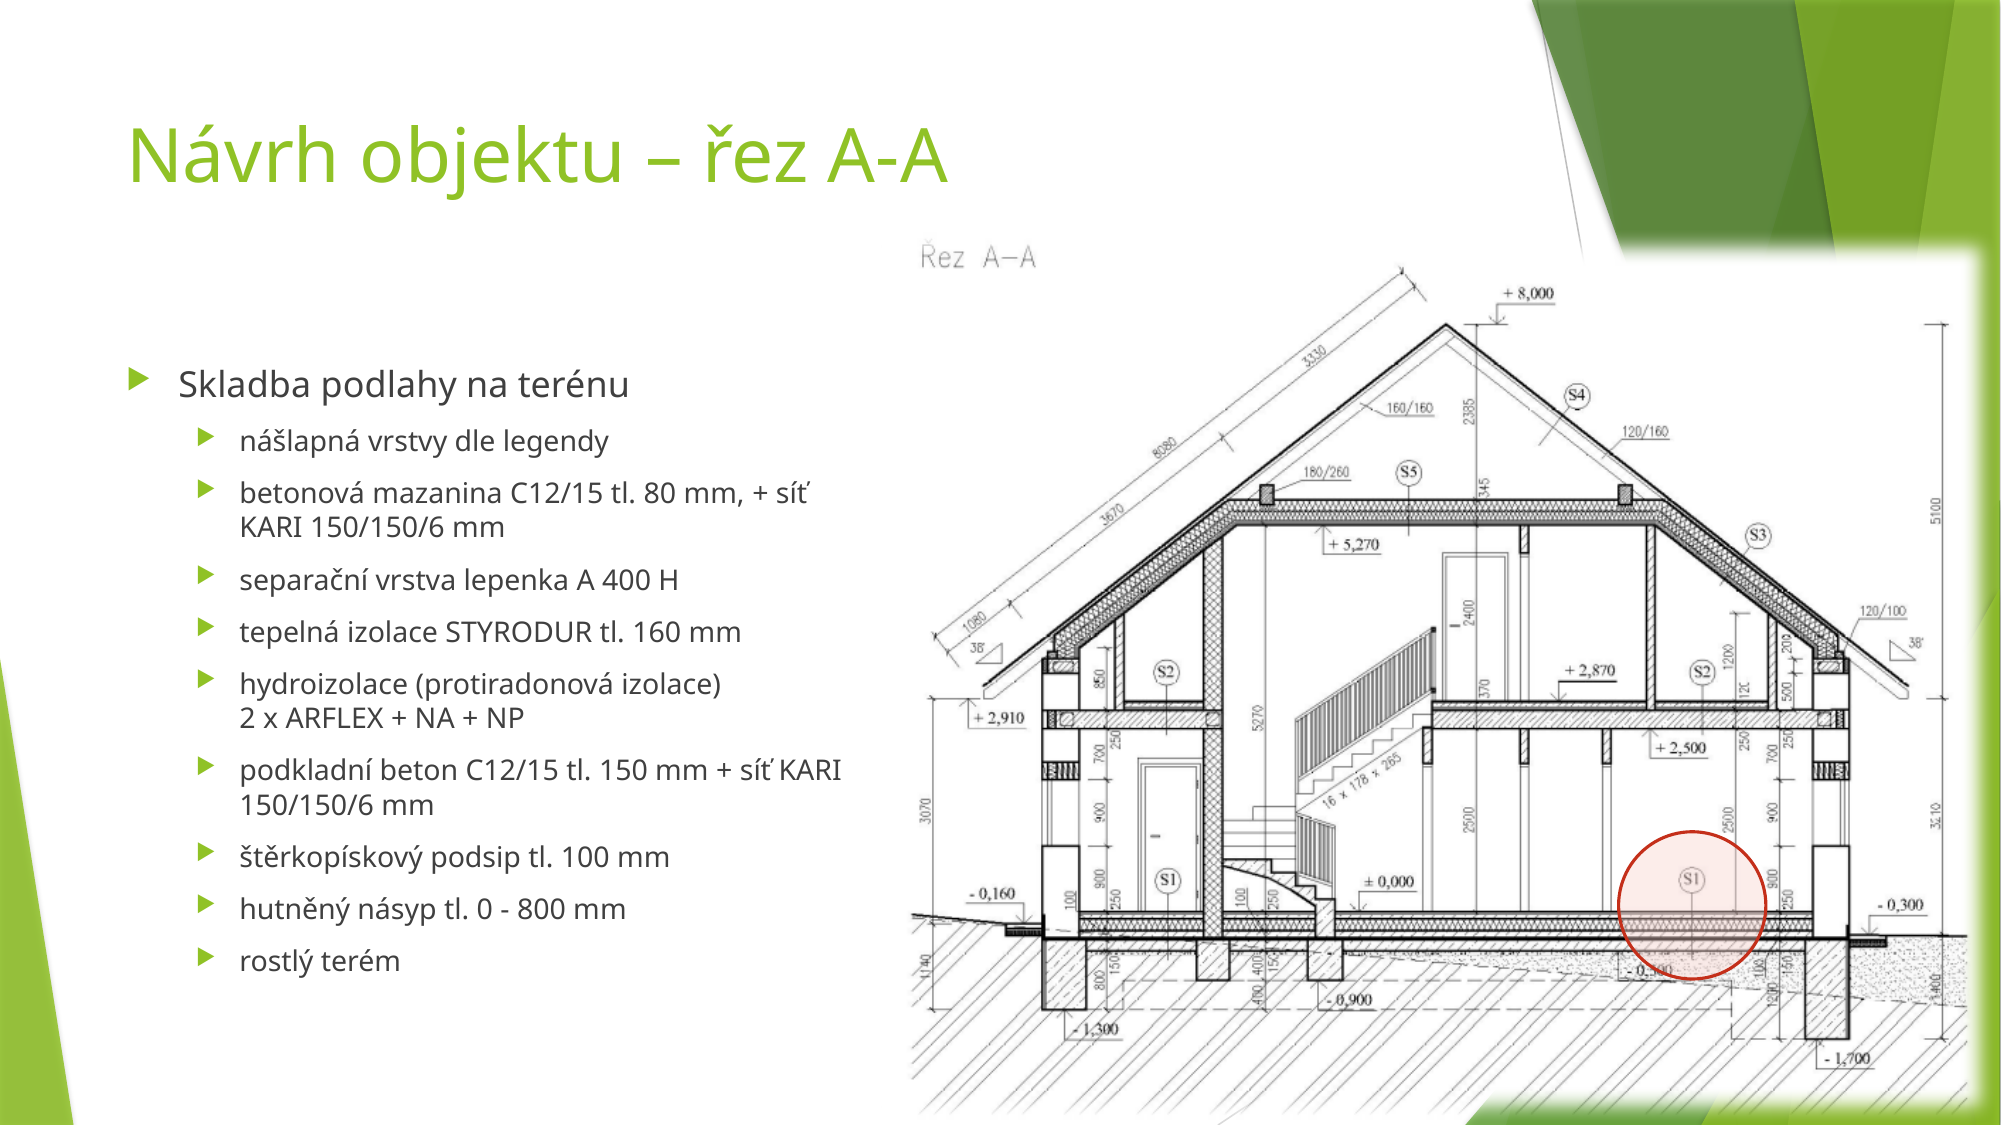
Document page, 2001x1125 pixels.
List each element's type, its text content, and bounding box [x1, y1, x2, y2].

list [879, 228, 2000, 1125]
title Návrh objektu – řez A-A [111, 99, 1522, 317]
text_box Skladba podlahy na terénu nášlapná vrstvy dle legendy betonová mazanina C12/15 tl. 80 mm, + síť KARI 150/150/6 mm separační vrstva lepenka A 400 H tepelná izolace STYRODUR tl. 160 mm hydroizolace (protiradonová izolace) 2 x ARFLEX + NA + NP podkladní beton C12/15 tl. 150 mm + síť KARI 150/150/6 mm štěrkopískový podsip tl. 100 mm hutněný násyp tl. 0 - 800 mm rostlý terém [111, 354, 872, 991]
